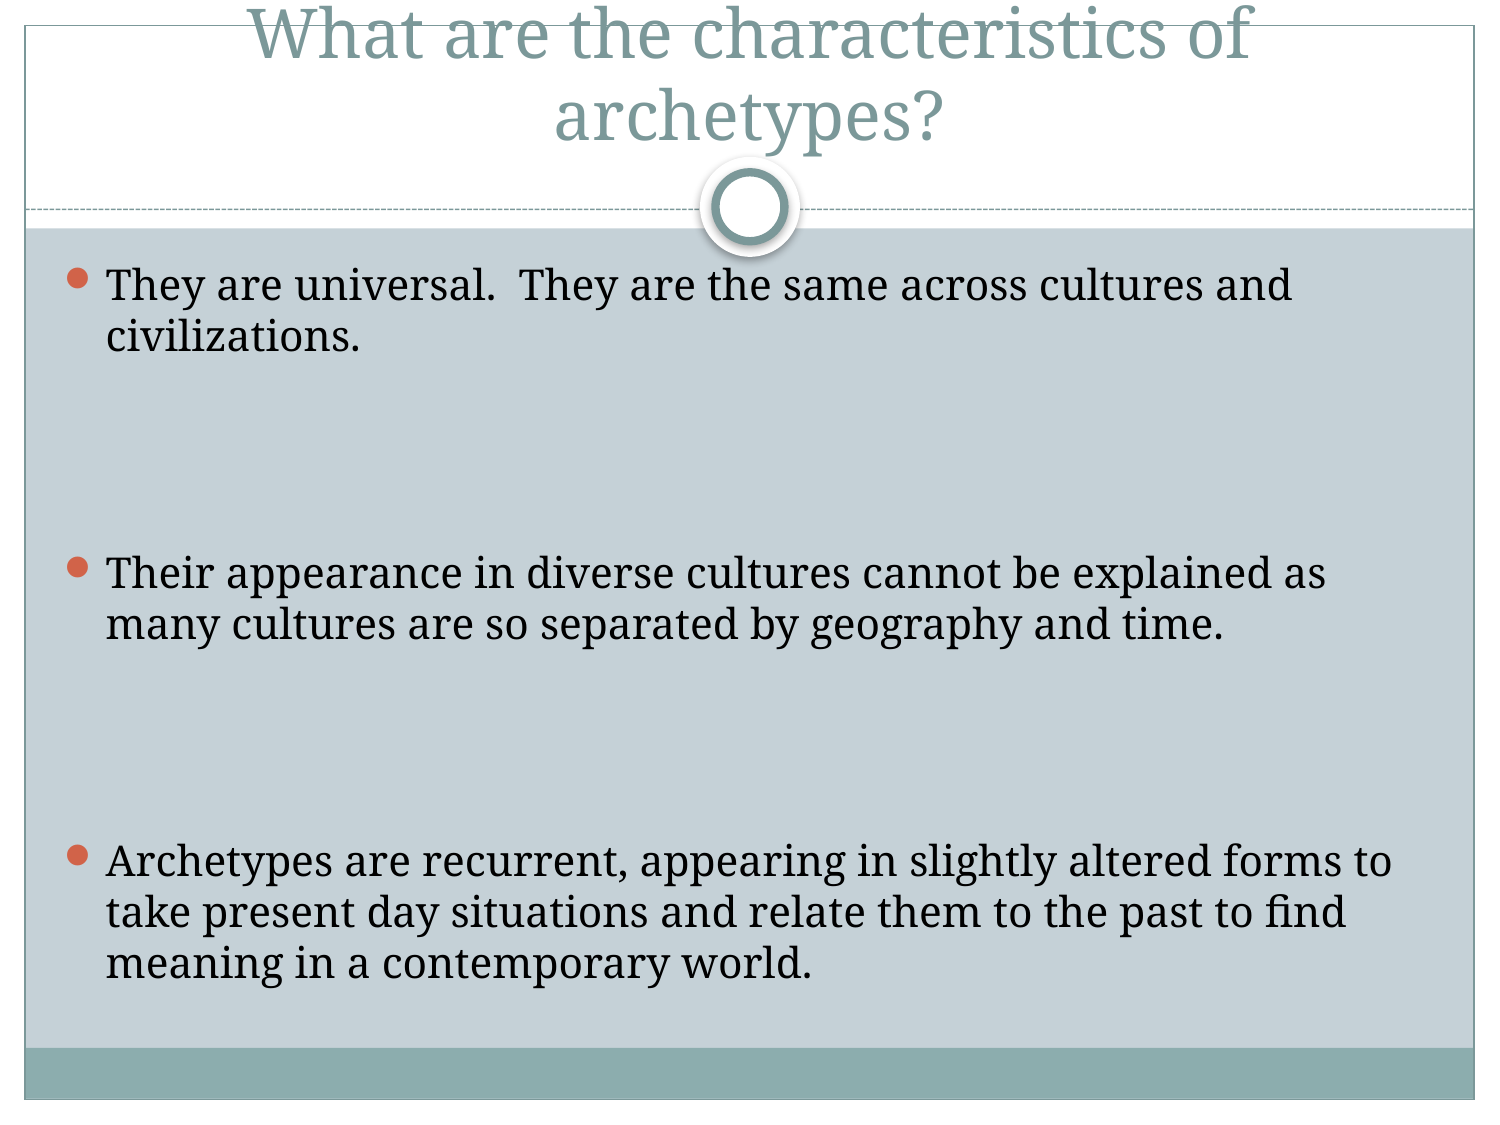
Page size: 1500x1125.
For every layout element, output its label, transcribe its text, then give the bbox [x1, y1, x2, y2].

title What are the characteristics of archetypes? [49, 37, 1450, 162]
list They are universal. They are the same across cultures and civilizations. Their appearance in diverse cultures cannot be explained as many cultures are so separated by geography and time. Archetypes are recurrent, appearing in slightly altered forms to take present day situations and relate them to the past to find meaning in a contemporary world. [49, 250, 1445, 1001]
